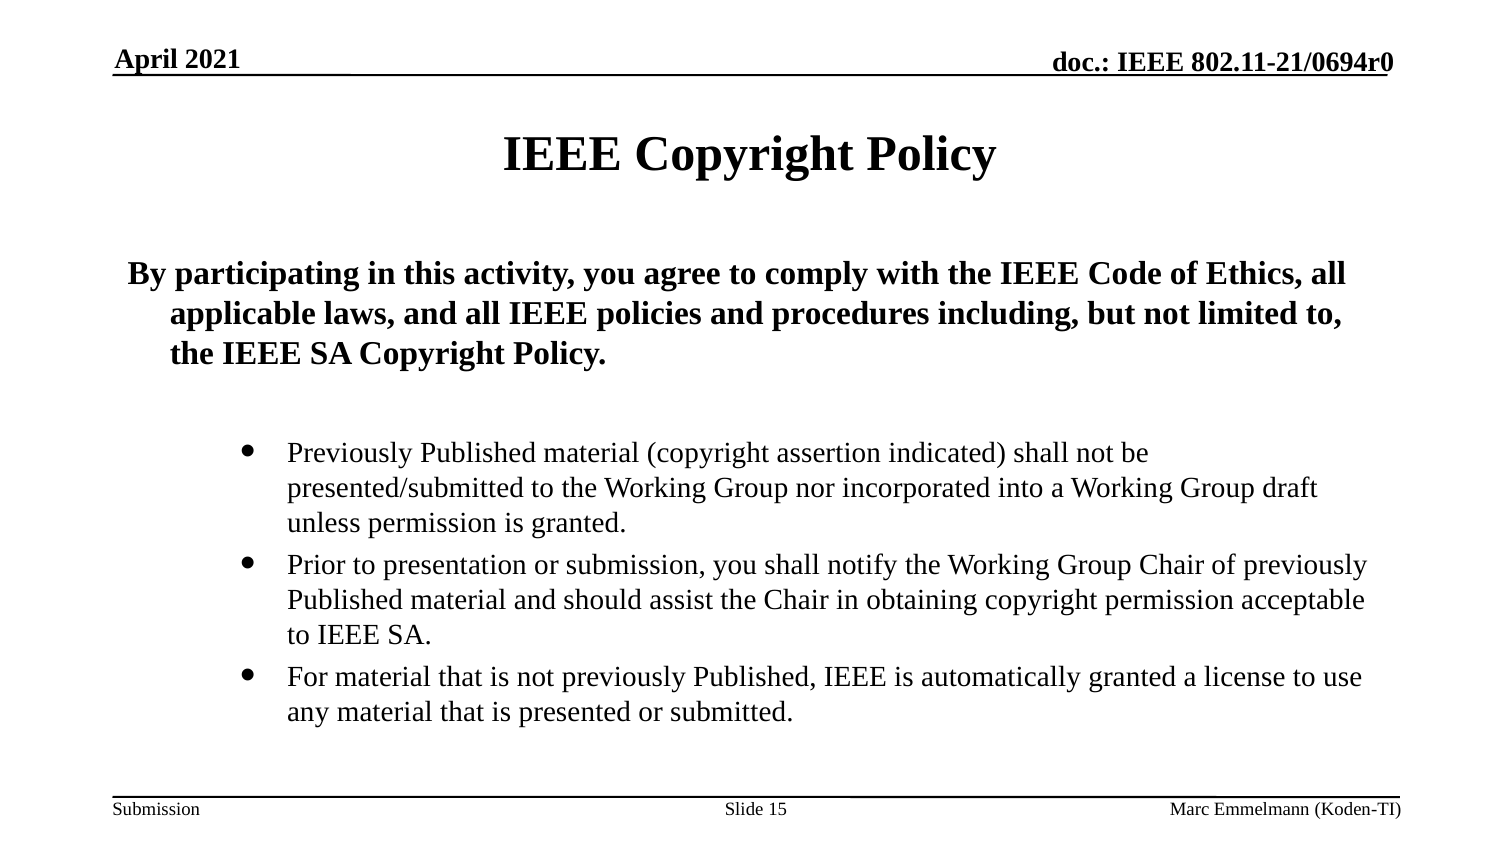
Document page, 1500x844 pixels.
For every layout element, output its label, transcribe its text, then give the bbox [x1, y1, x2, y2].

footer Marc Emmelmann (Koden-TI) [878, 796, 1402, 820]
slide_number Slide 15 [712, 796, 800, 842]
title IEEE Copyright Policy [112, 84, 1388, 216]
list By participating in this activity, you agree to comply with the IEEE Code of Ethics, all applicable laws, and all IEEE policies and procedures including, but not limited to, the IEEE SA Copyright Policy. Previously Published material (copyright assertion indicated) shall not be presented/submitted to the Working Group nor incorporated into a Working Group draft unless permission is granted. Prior to presentation or submission, you shall notify the Working Group Chair of previously Published material and should assist the Chair in obtaining copyright permission acceptable to IEEE SA. For material that is not previously Published, IEEE is automatically granted a license to use any material that is presented or submitted. [112, 243, 1388, 751]
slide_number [114, 40, 423, 75]
